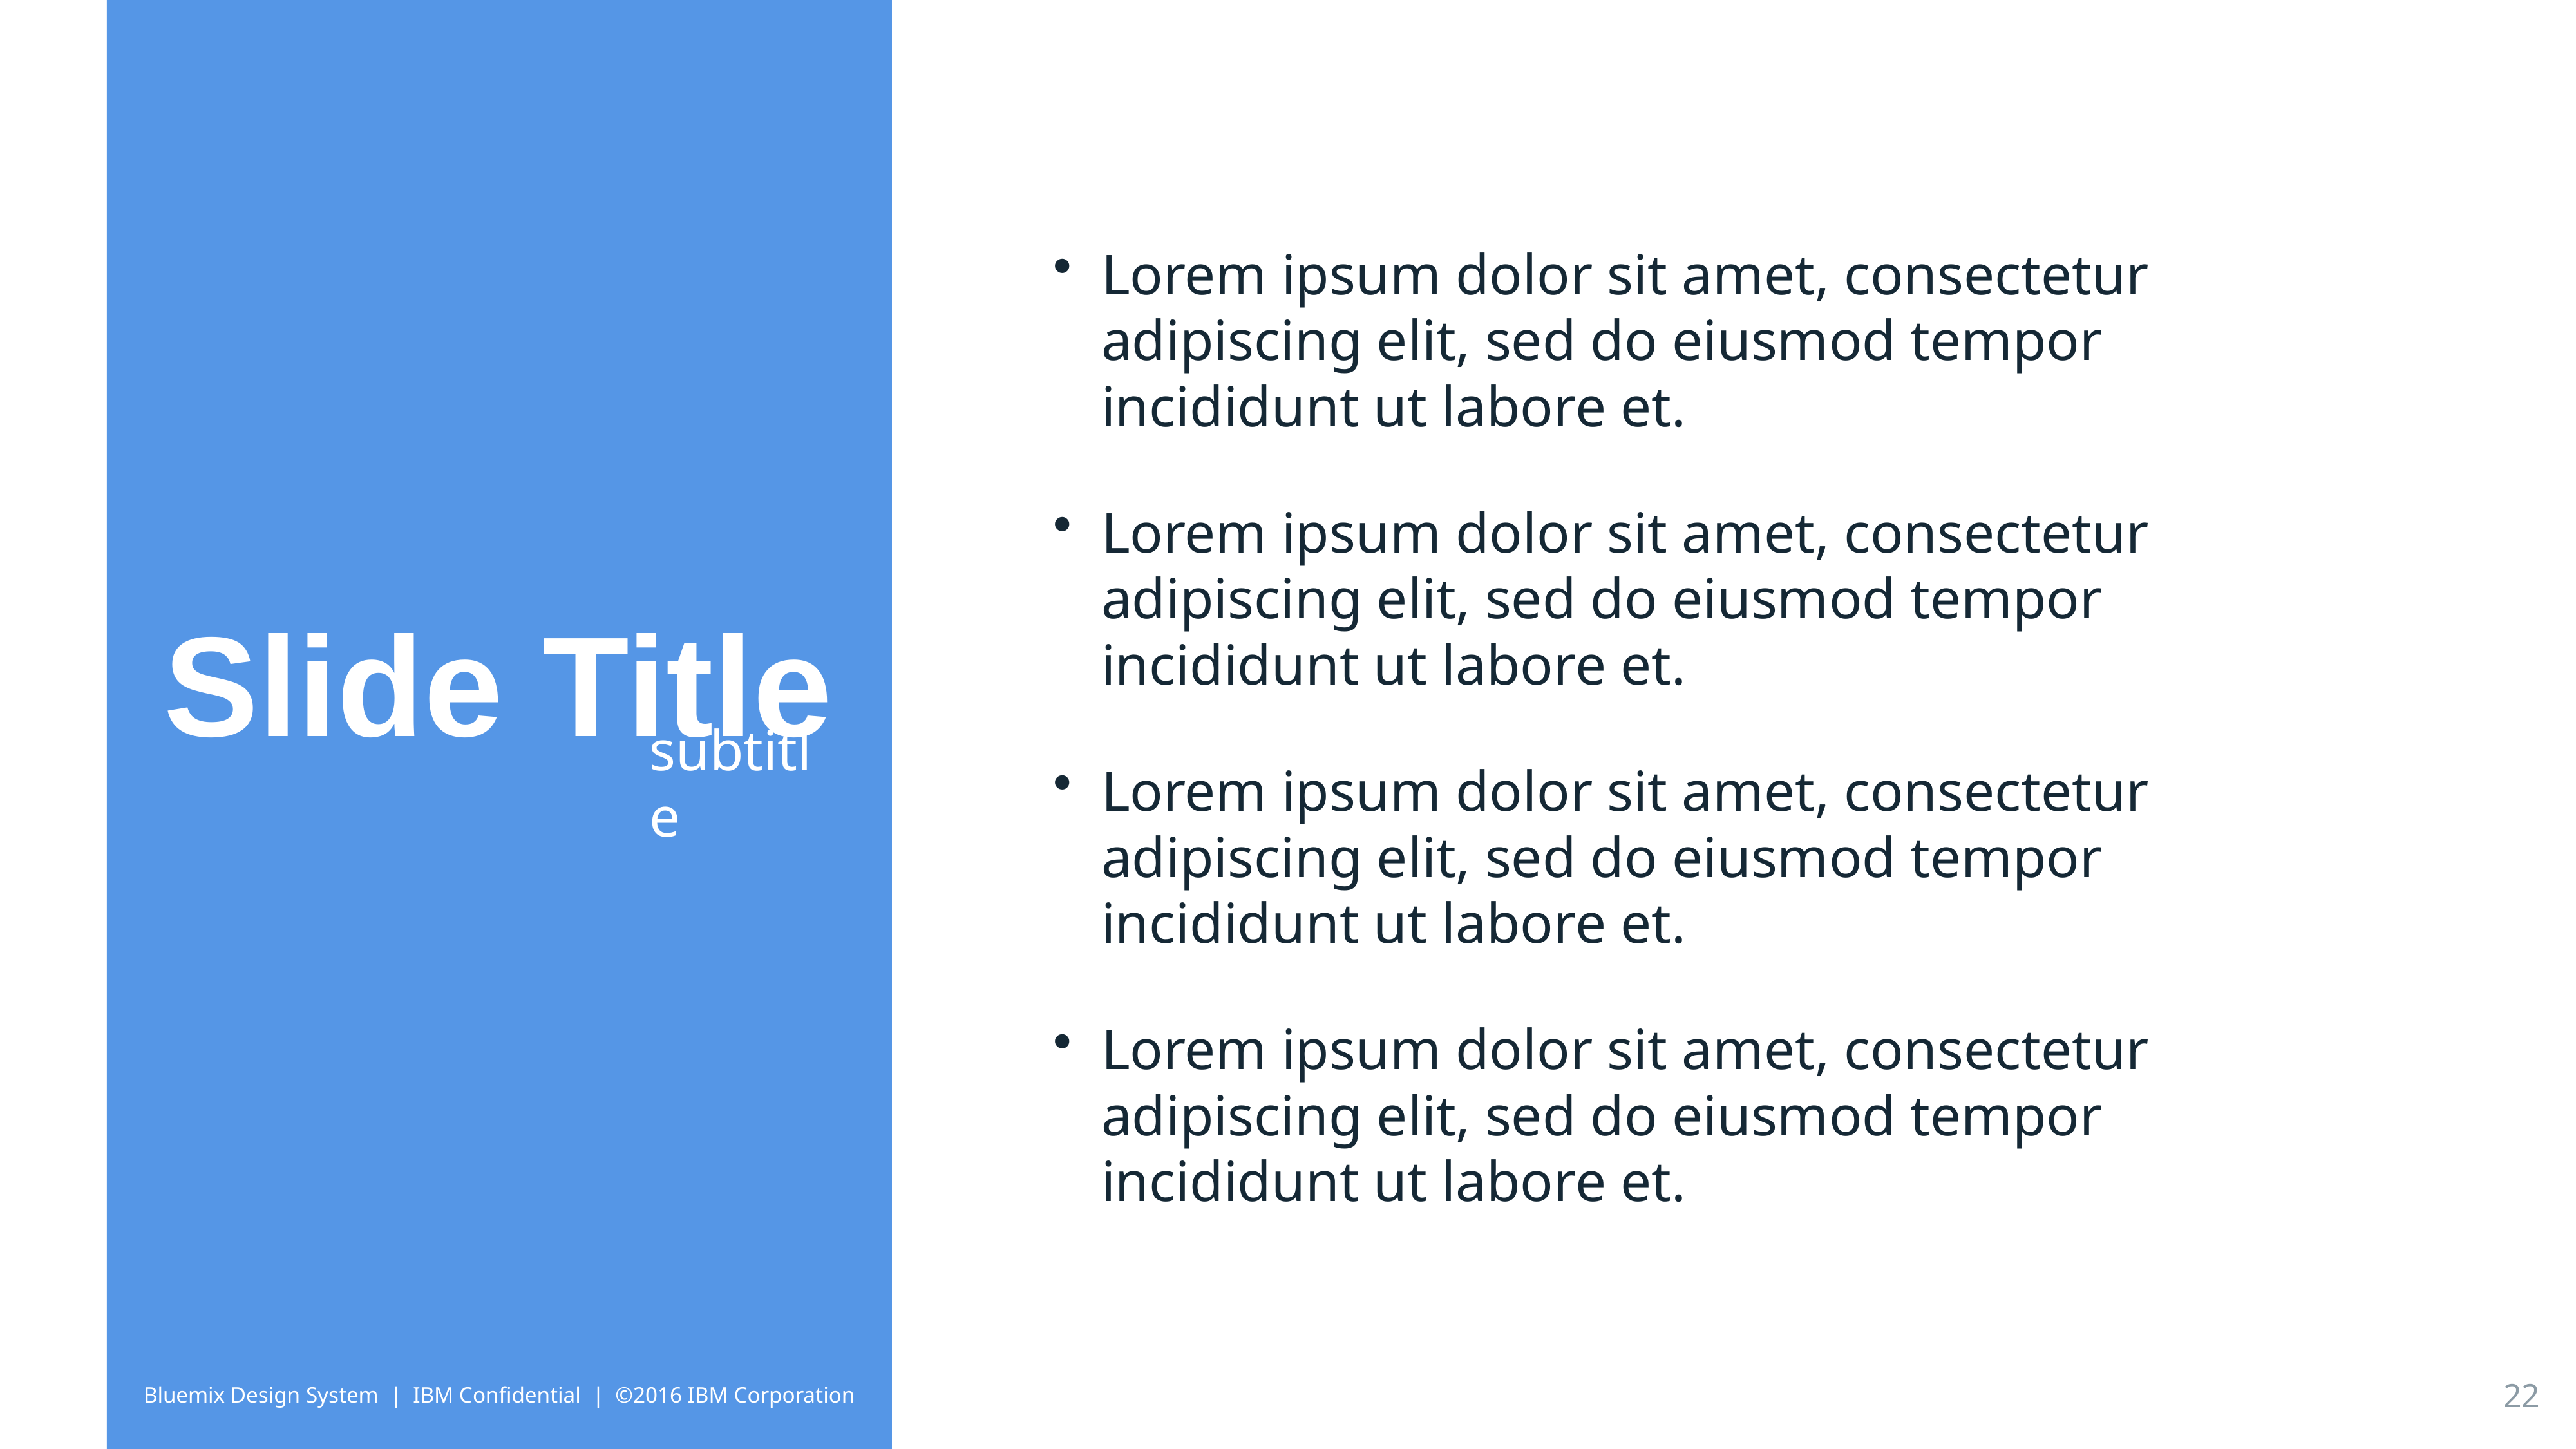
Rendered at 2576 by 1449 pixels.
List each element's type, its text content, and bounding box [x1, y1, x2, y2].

list Lorem ipsum dolor sit amet, consectetur adipiscing elit, sed do eiusmod tempor incididunt ut labore et. Lorem ipsum dolor sit amet, consectetur adipiscing elit, sed do eiusmod tempor incididunt ut labore et. Lorem ipsum dolor sit amet, consectetur adipiscing elit, sed do eiusmod tempor incididunt ut labore et. Lorem ipsum dolor sit amet, consectetur adipiscing elit, sed do eiusmod tempor incididunt ut labore et. [1047, 234, 2293, 1215]
list subtitle [643, 743, 834, 820]
slide_number 22 [2497, 1369, 2546, 1420]
list Slide Title [158, 589, 840, 771]
